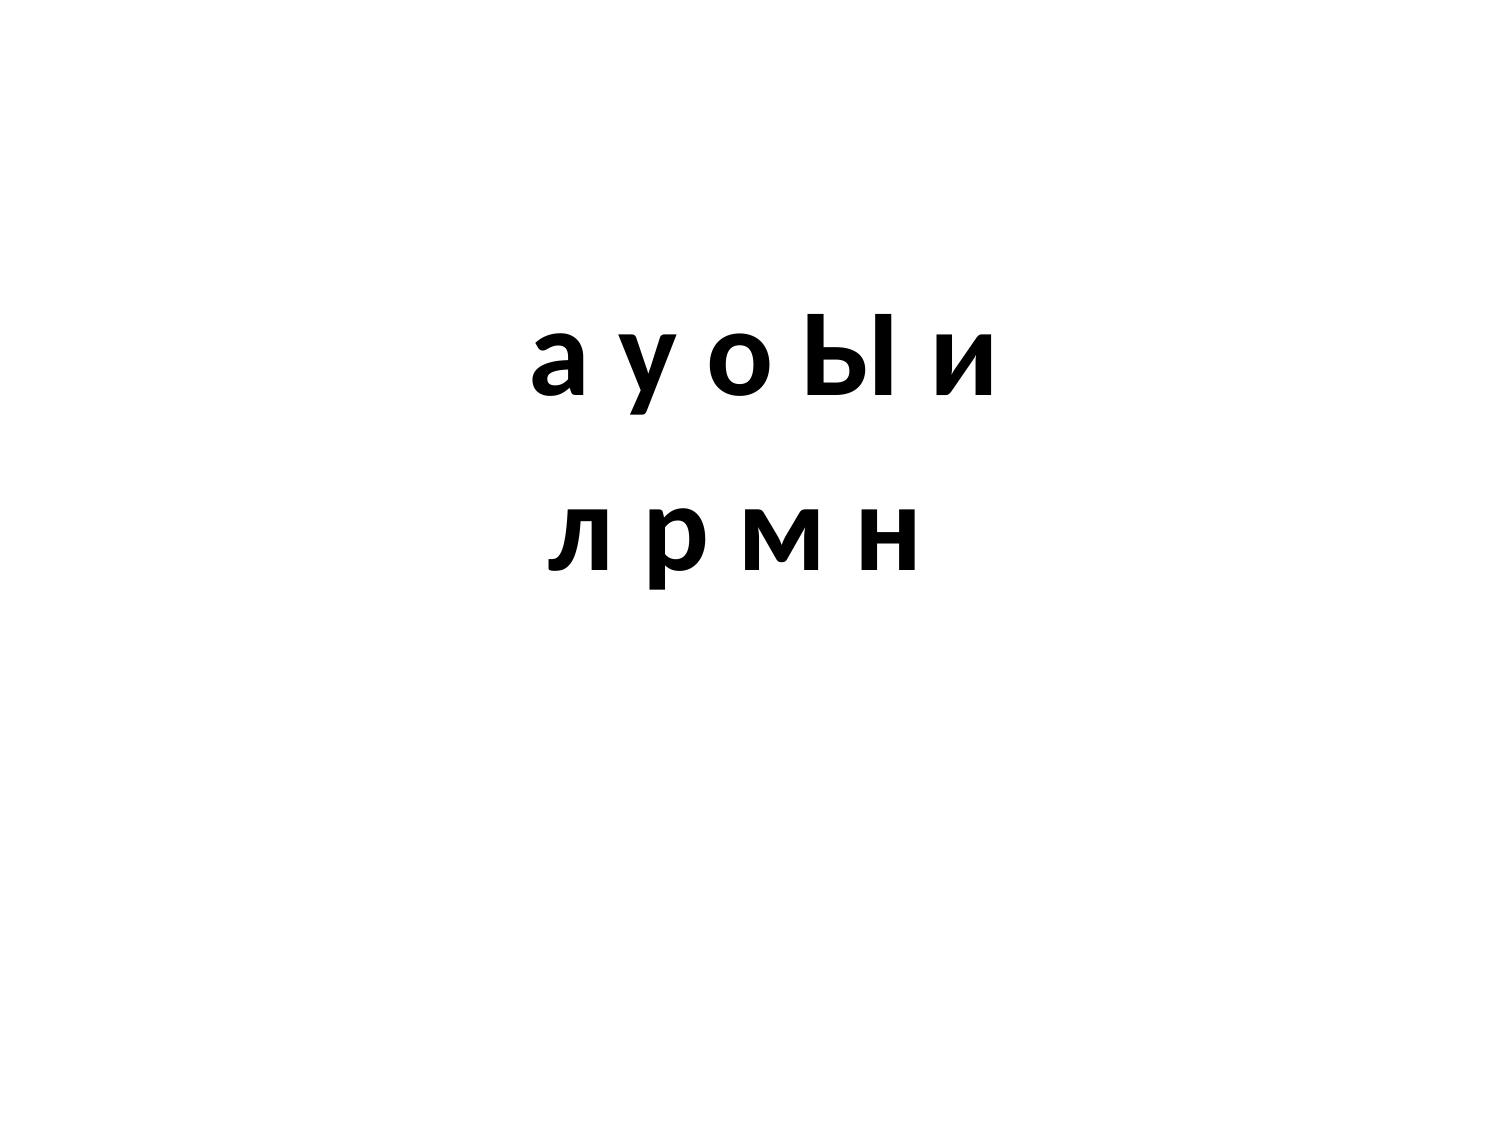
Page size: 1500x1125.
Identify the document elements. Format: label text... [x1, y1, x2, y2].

list а у о Ы и л р м н [75, 262, 1425, 1005]
